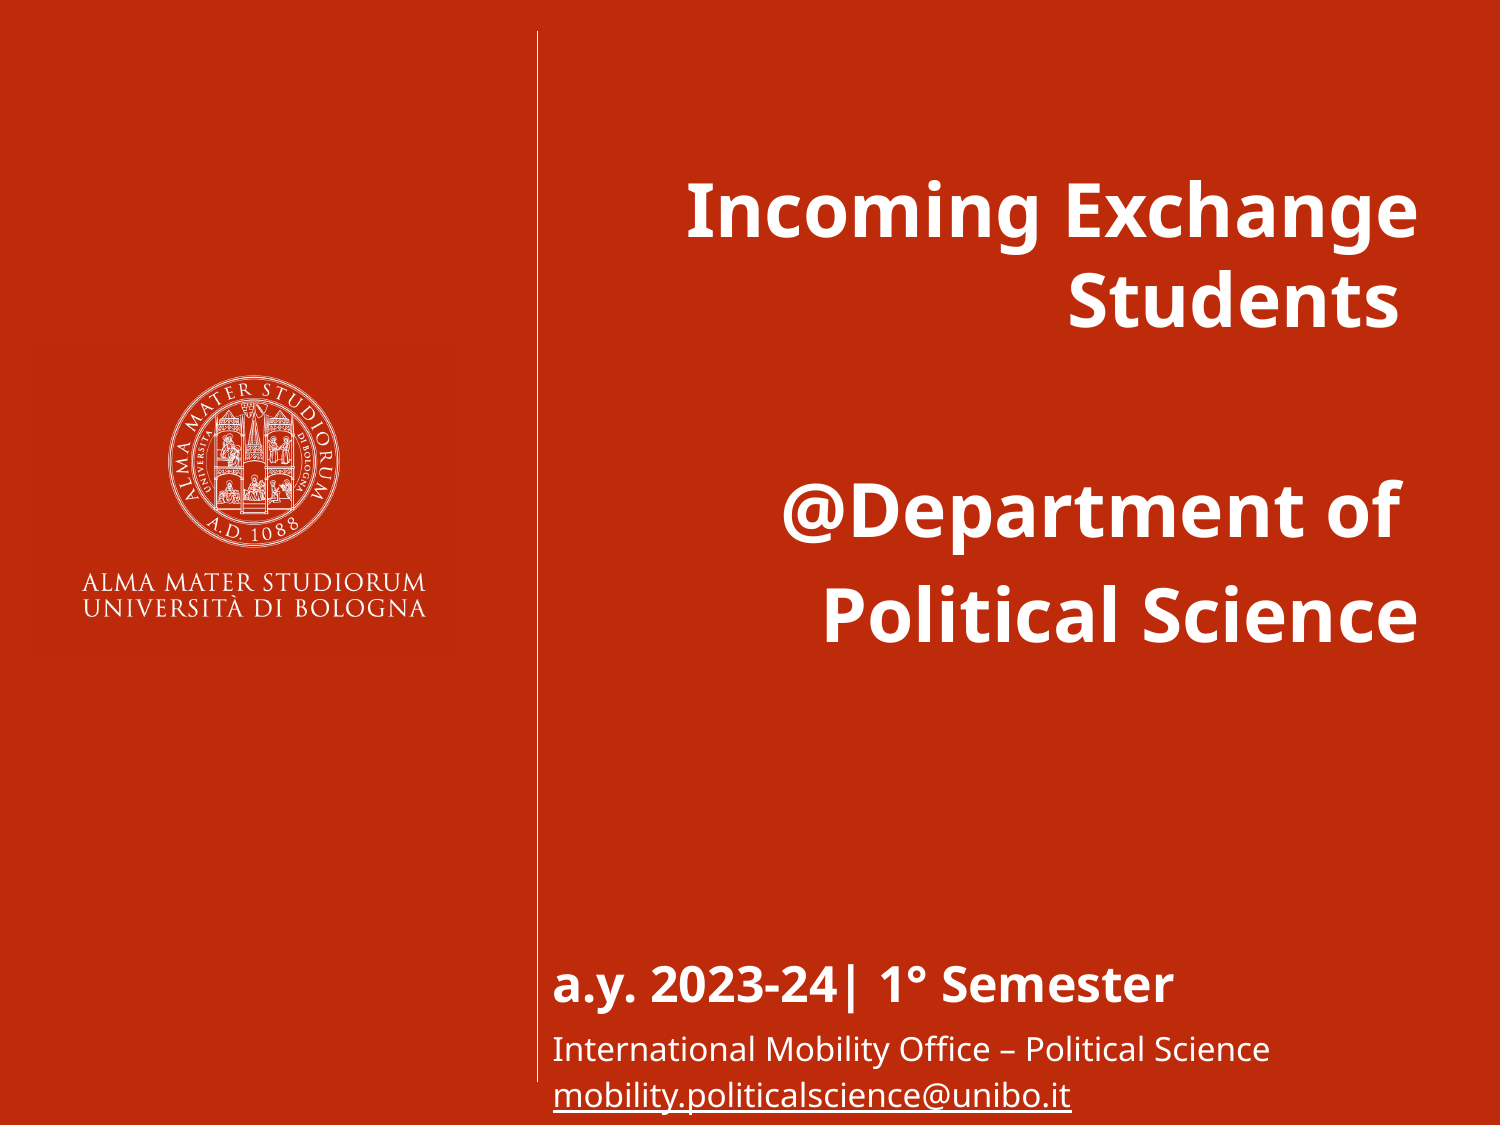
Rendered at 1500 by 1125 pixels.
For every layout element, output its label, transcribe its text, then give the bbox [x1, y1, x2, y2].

list International Mobility Office – Political Science mobility.politicalscience@unibo.it [537, 1020, 1448, 1125]
list Incoming Exchange Students @Department of Political Science [584, 90, 1436, 835]
list a.y. 2023-24| 1° Semester [537, 944, 1436, 1016]
picture [29, 341, 455, 660]
